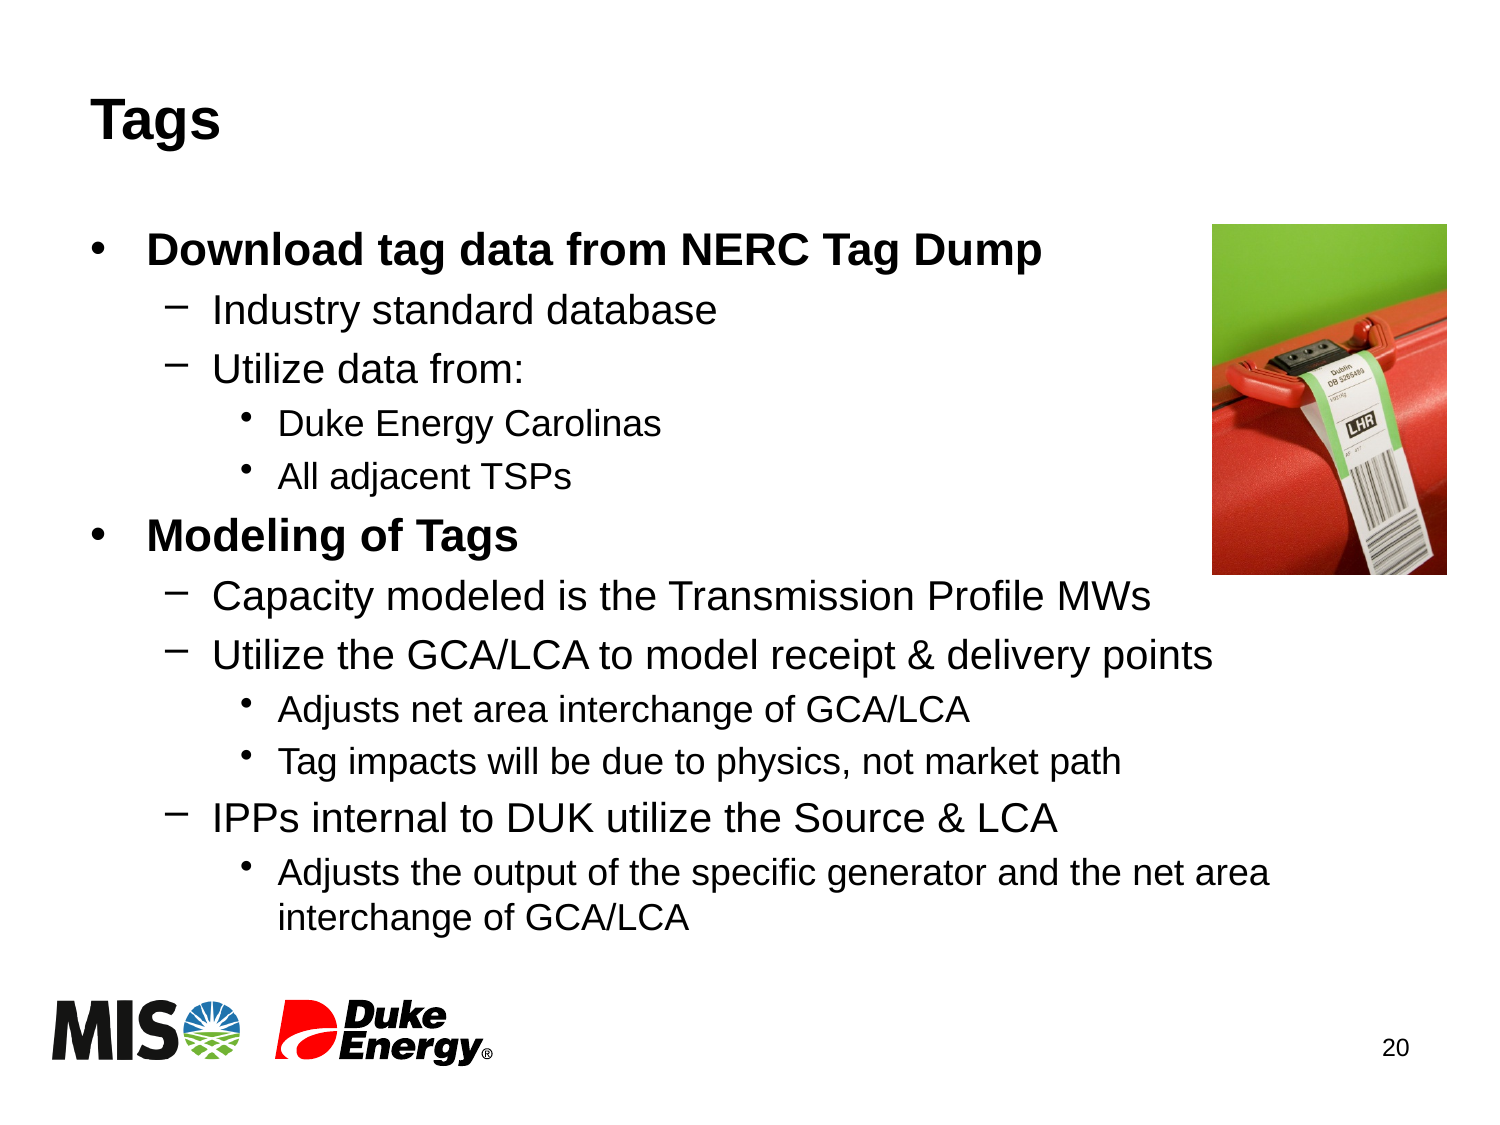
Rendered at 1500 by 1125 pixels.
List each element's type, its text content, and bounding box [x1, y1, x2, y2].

slide_number 20 [1074, 1024, 1426, 1103]
picture [52, 999, 240, 1060]
title Tags [74, 44, 1426, 188]
picture [1212, 224, 1447, 576]
list Download tag data from NERC Tag Dump Industry standard database Utilize data from: Duke Energy Carolinas All adjacent TSPs Modeling of Tags Capacity modeled is the Transmission Profile MWs Utilize the GCA/LCA to model receipt & delivery points Adjusts net area interchange of GCA/LCA Tag impacts will be due to physics, not market path IPPs internal to DUK utilize the Source & LCA Adjusts the output of the specific generator and the net area interchange of GCA/LCA [74, 212, 1426, 951]
